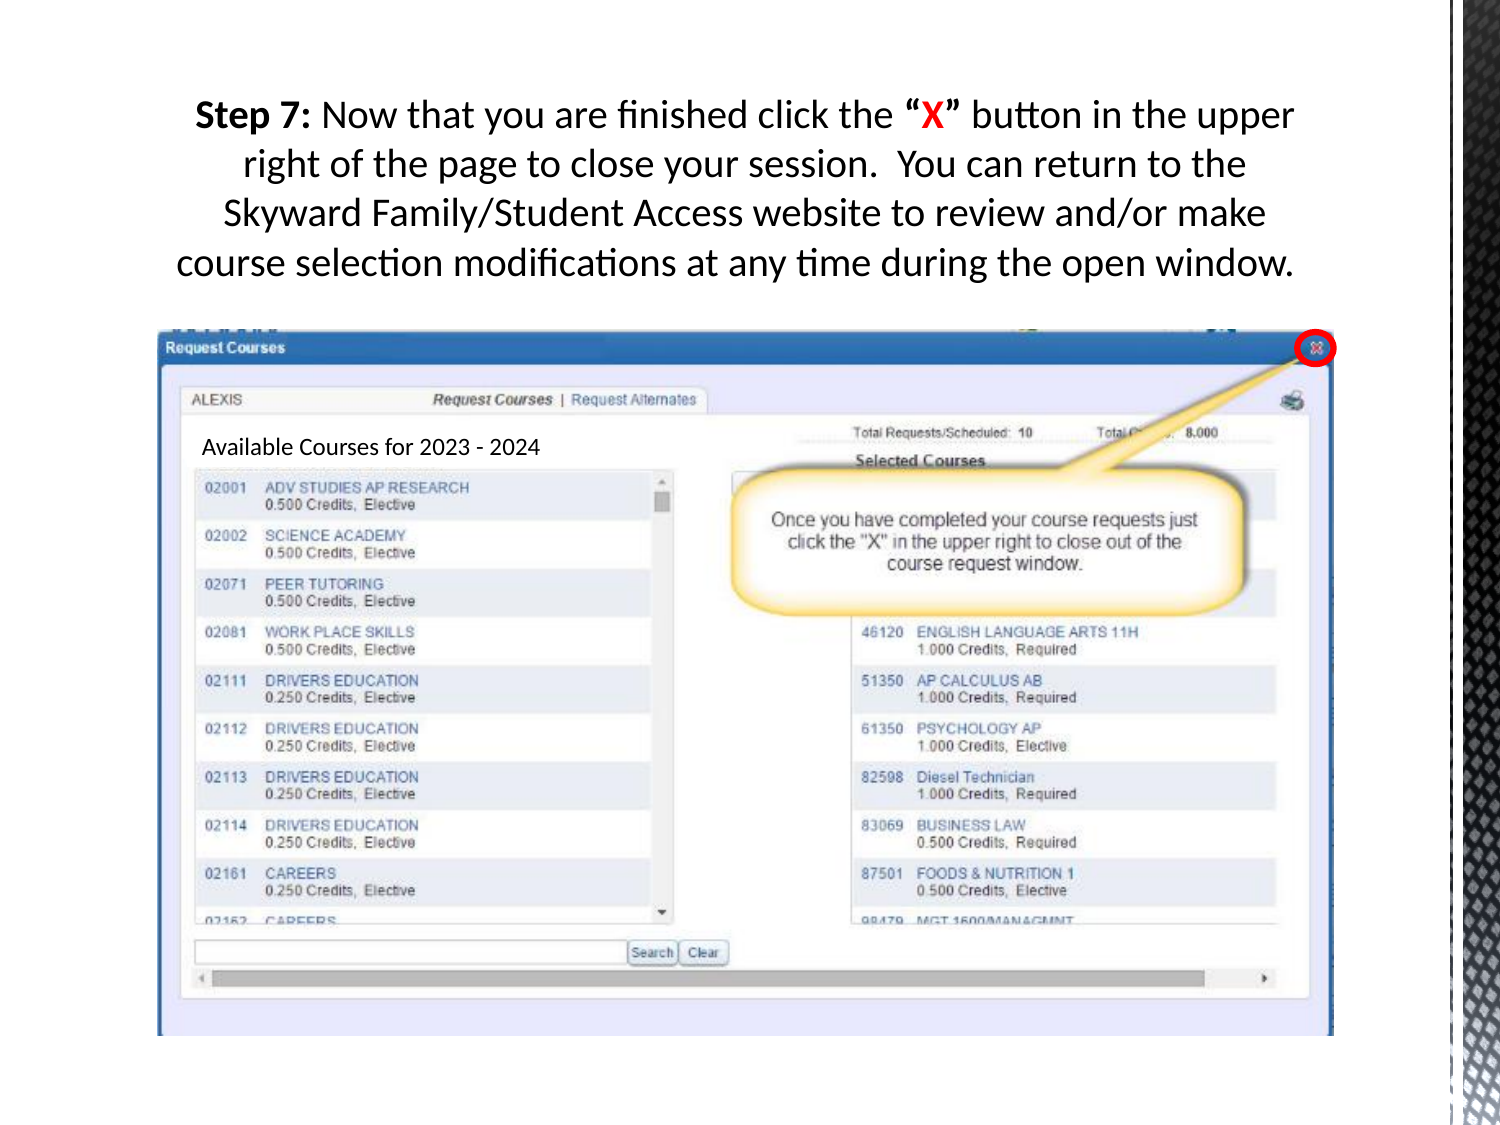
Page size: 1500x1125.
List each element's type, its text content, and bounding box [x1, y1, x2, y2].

picture [1447, 0, 1500, 1125]
picture [157, 329, 1334, 1036]
title Step 7: Now that you are finished click the “X” button in the upper right of the page to close your session. You can return to the Skyward Family/Student Access website to review and/or make course selection modifications at any time during the open window. [157, 76, 1334, 296]
